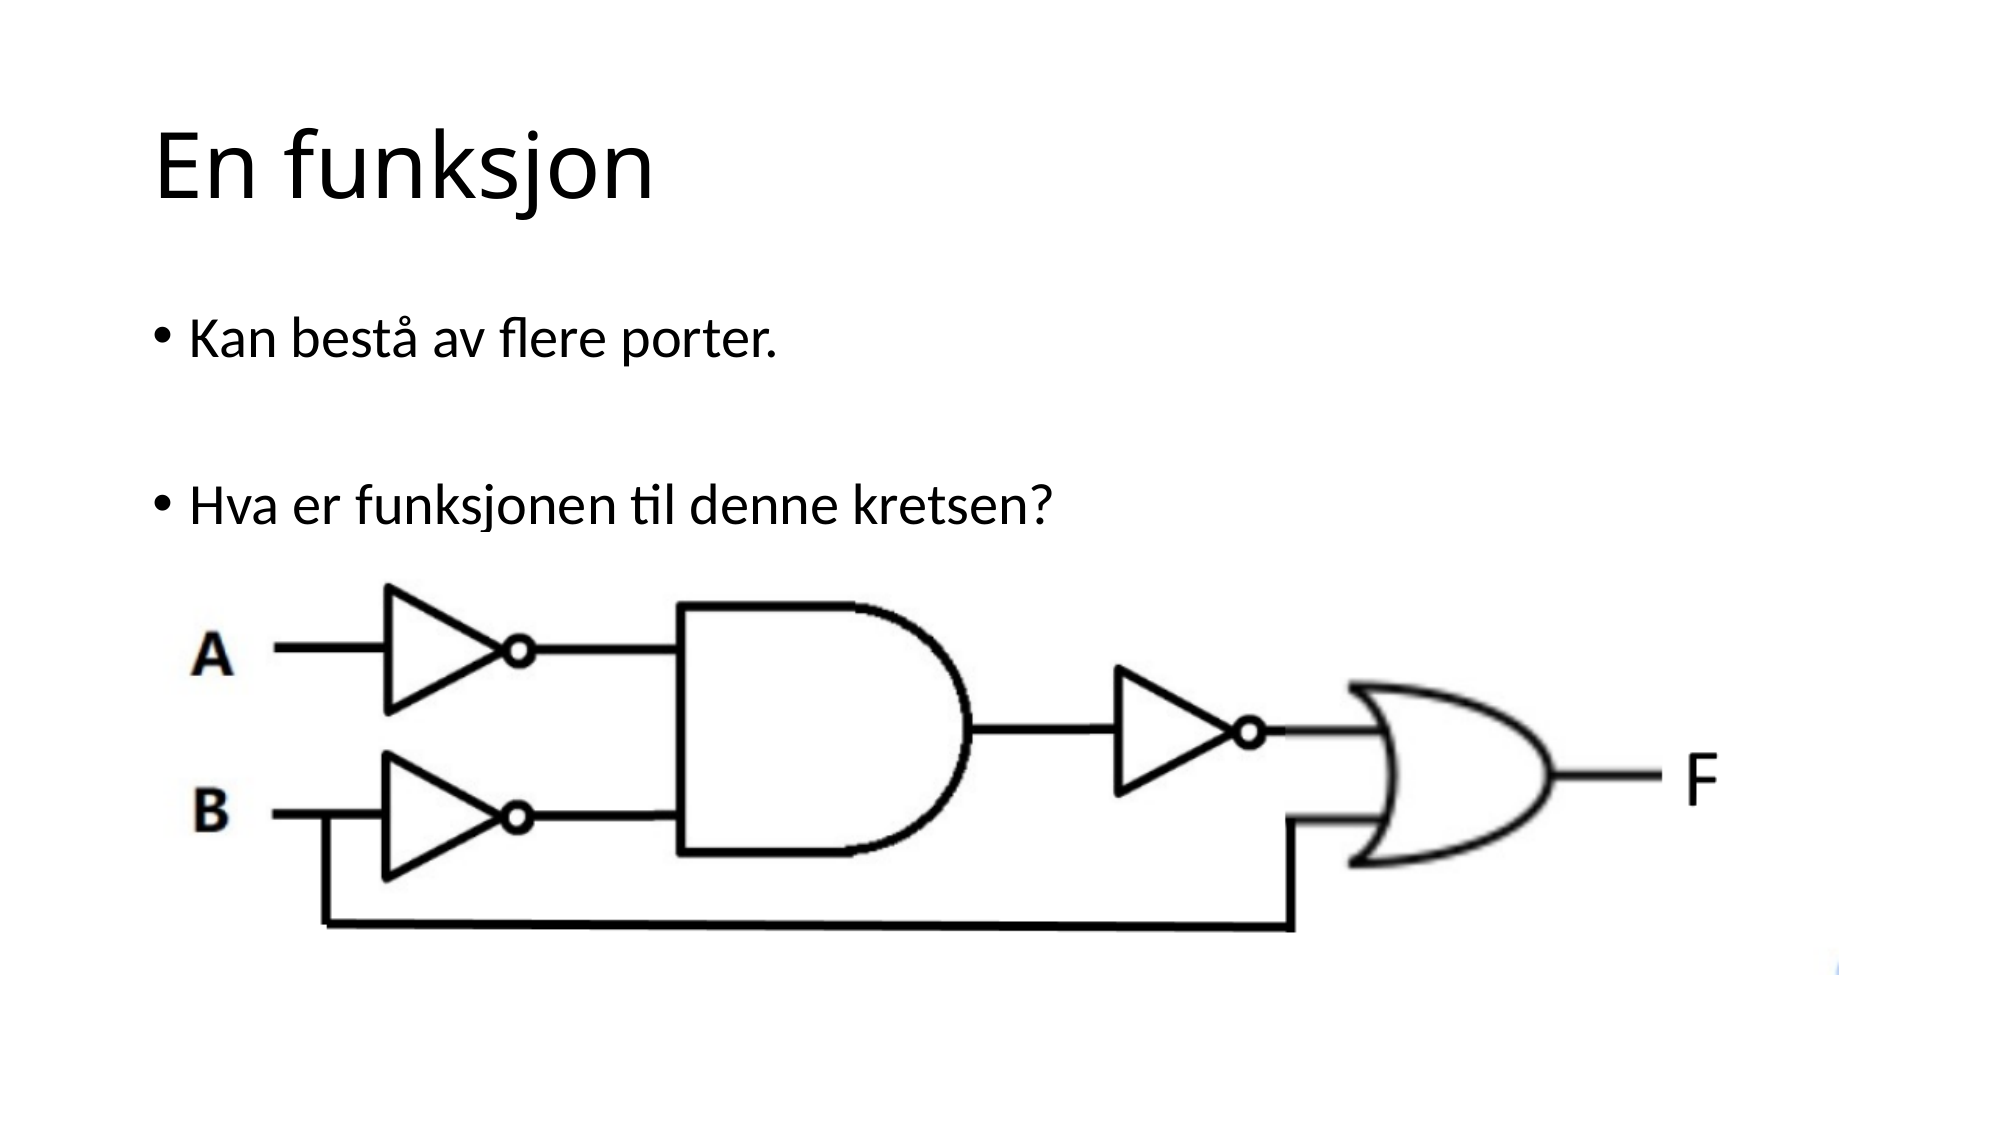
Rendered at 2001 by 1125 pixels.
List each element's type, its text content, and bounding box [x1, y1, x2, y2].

list Kan bestå av flere porter. Hva er funksjonen til denne kretsen? [137, 299, 1863, 1014]
title En funksjon [137, 59, 1863, 278]
picture [116, 532, 1839, 975]
